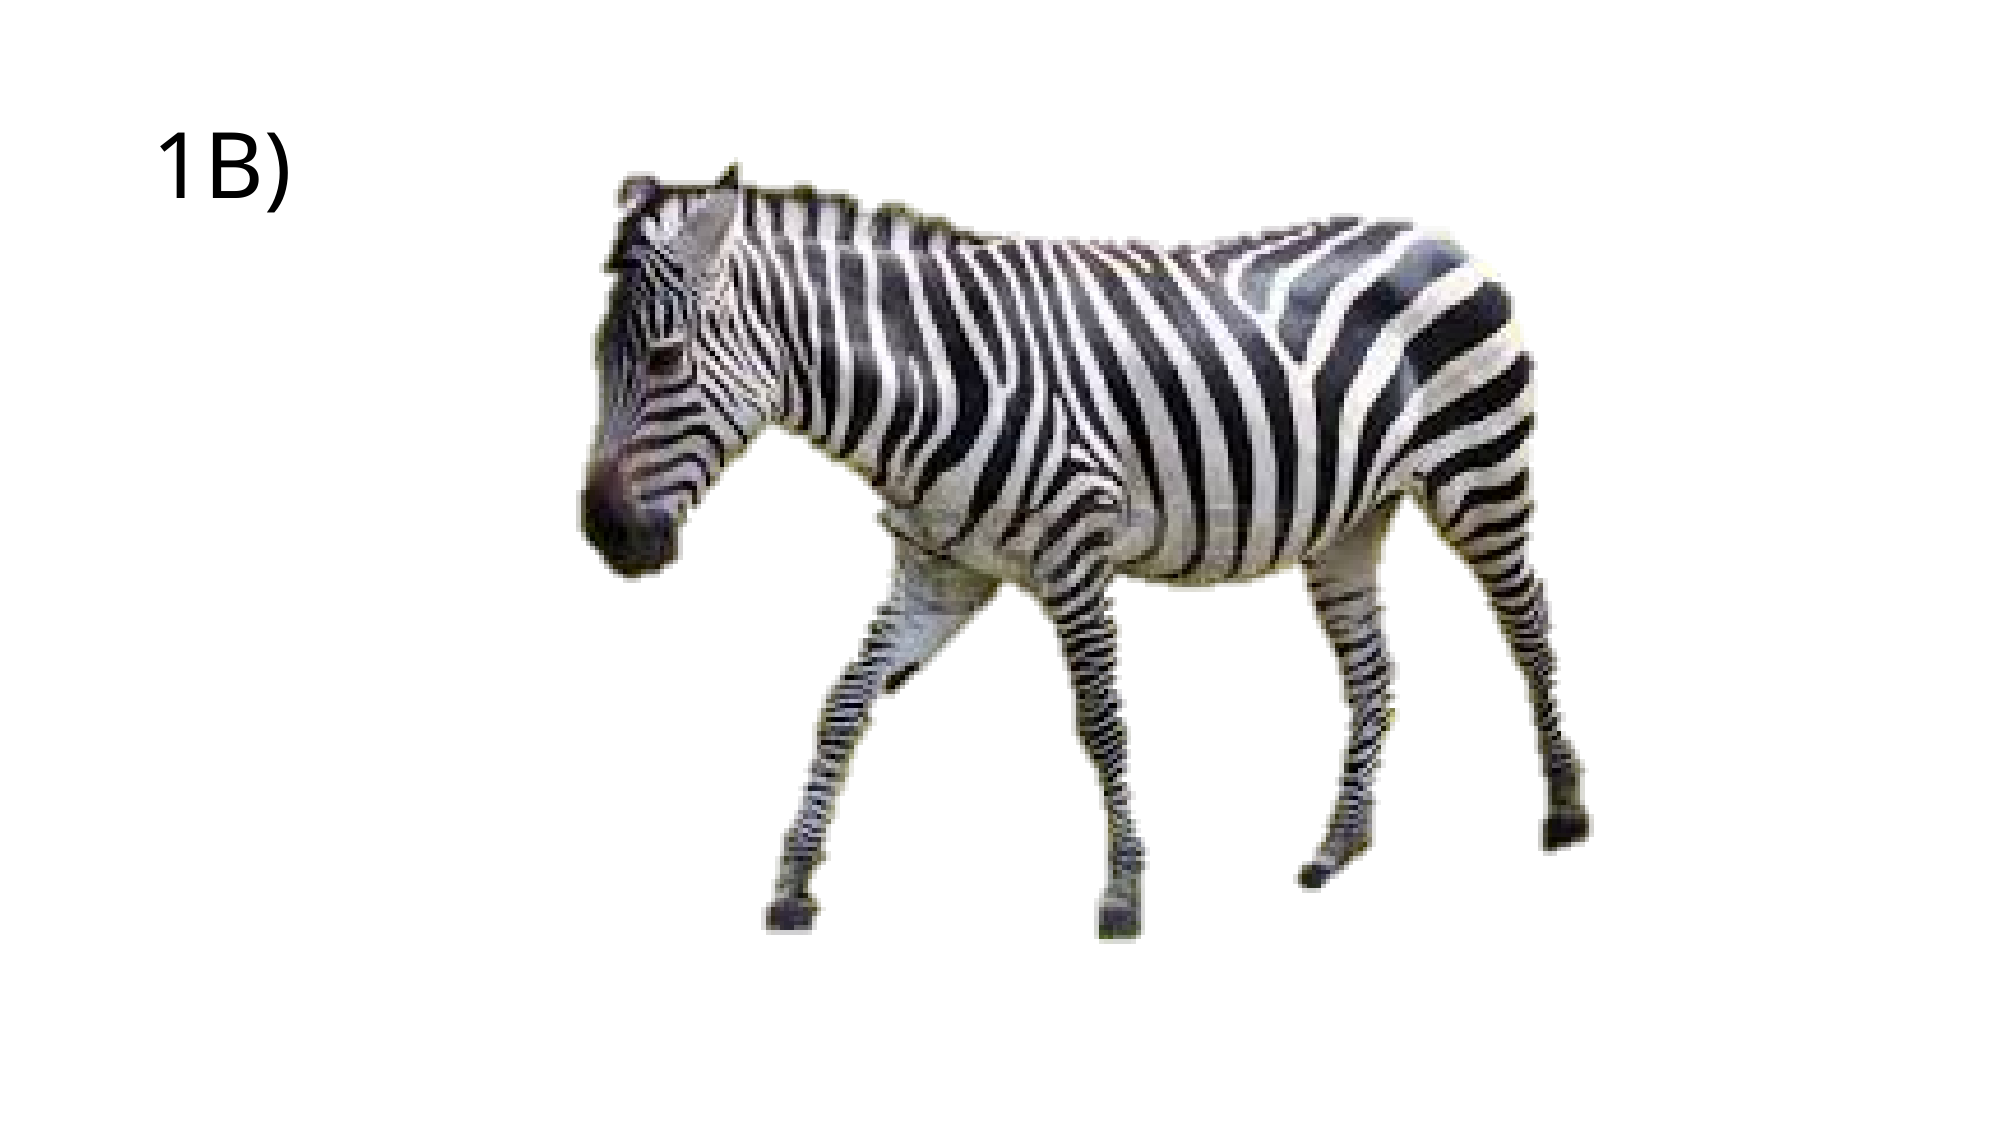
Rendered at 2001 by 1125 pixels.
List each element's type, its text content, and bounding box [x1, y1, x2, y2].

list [363, 139, 1636, 986]
title 1B) [137, 59, 1863, 278]
